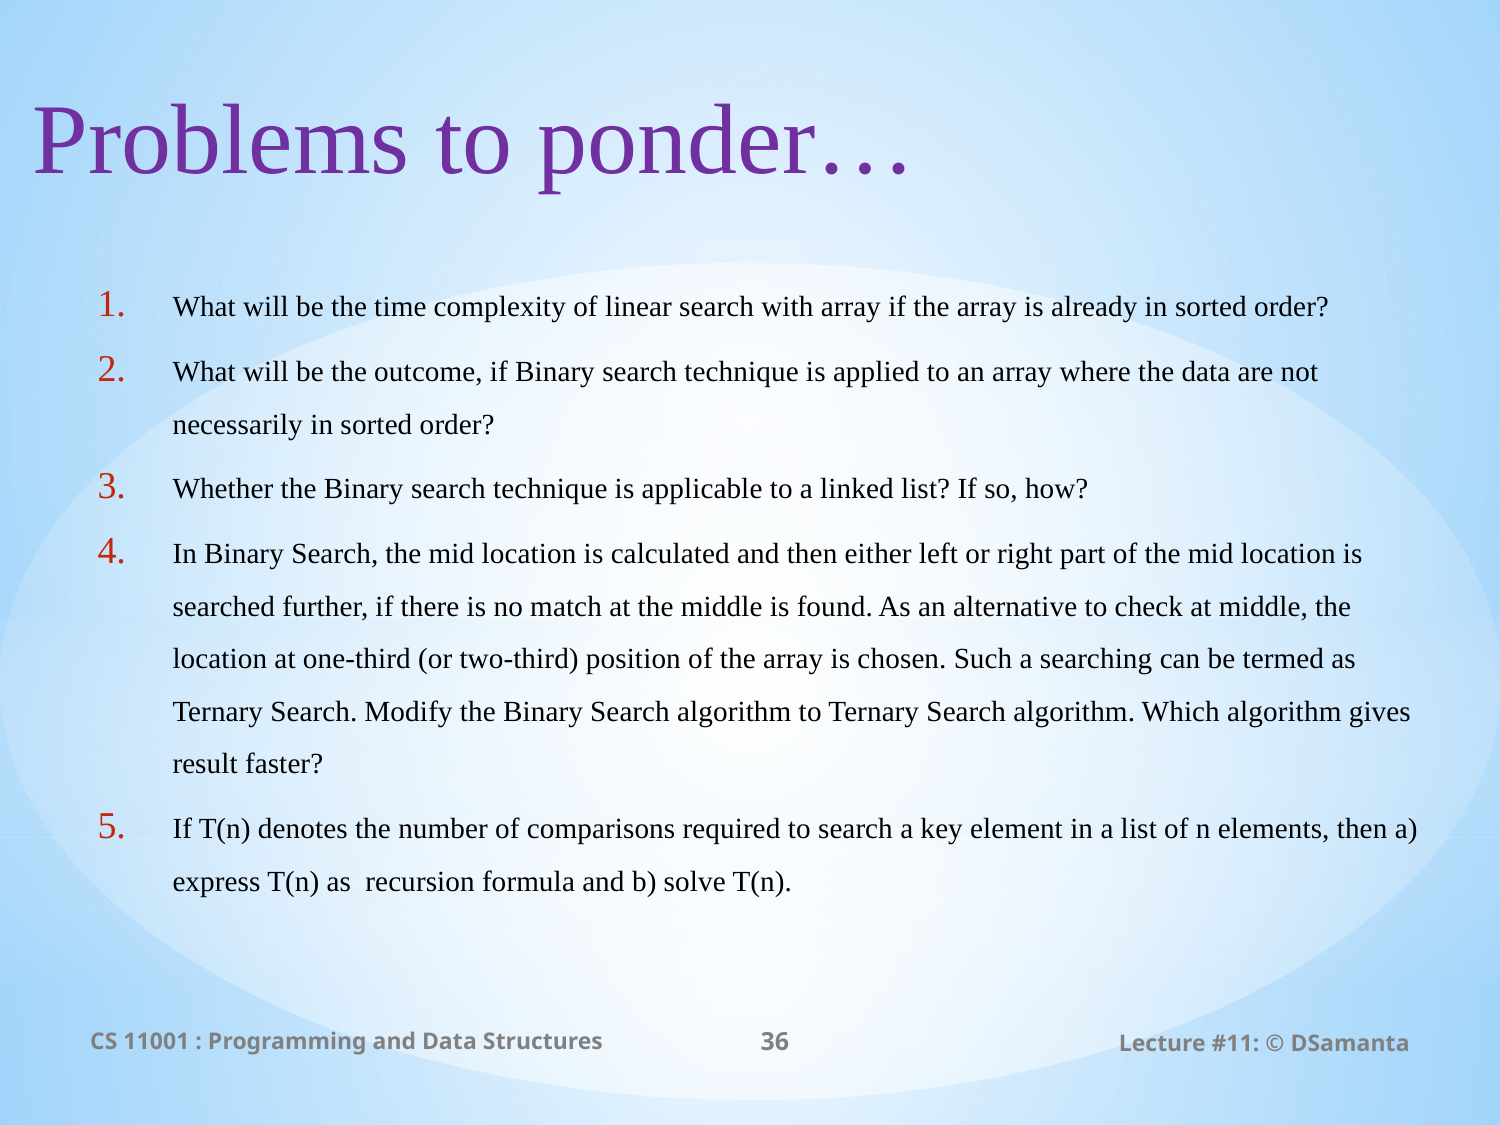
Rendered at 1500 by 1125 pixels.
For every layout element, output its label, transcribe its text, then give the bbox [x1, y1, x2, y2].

slide_number Lecture #11: © DSamanta [1012, 1012, 1425, 1073]
list Problems to ponder… [17, 66, 1368, 220]
footer CS 11001 : Programming and Data Structures [75, 1012, 624, 1073]
slide_number 36 [624, 1012, 925, 1073]
list What will be the time complexity of linear search with array if the array is already in sorted order? What will be the outcome, if Binary search technique is applied to an array where the data are not necessarily in sorted order? Whether the Binary search technique is applicable to a linked list? If so, how? In Binary Search, the mid location is calculated and then either left or right part of the mid location is searched further, if there is no match at the middle is found. As an alternative to check at middle, the location at one-third (or two-third) position of the array is chosen. Such a searching can be termed as Ternary Search. Modify the Binary Search algorithm to Ternary Search algorithm. Which algorithm gives result faster? If T(n) denotes the number of comparisons required to search a key element in a list of n elements, then a) express T(n) as recursion formula and b) solve T(n). [75, 262, 1447, 1005]
